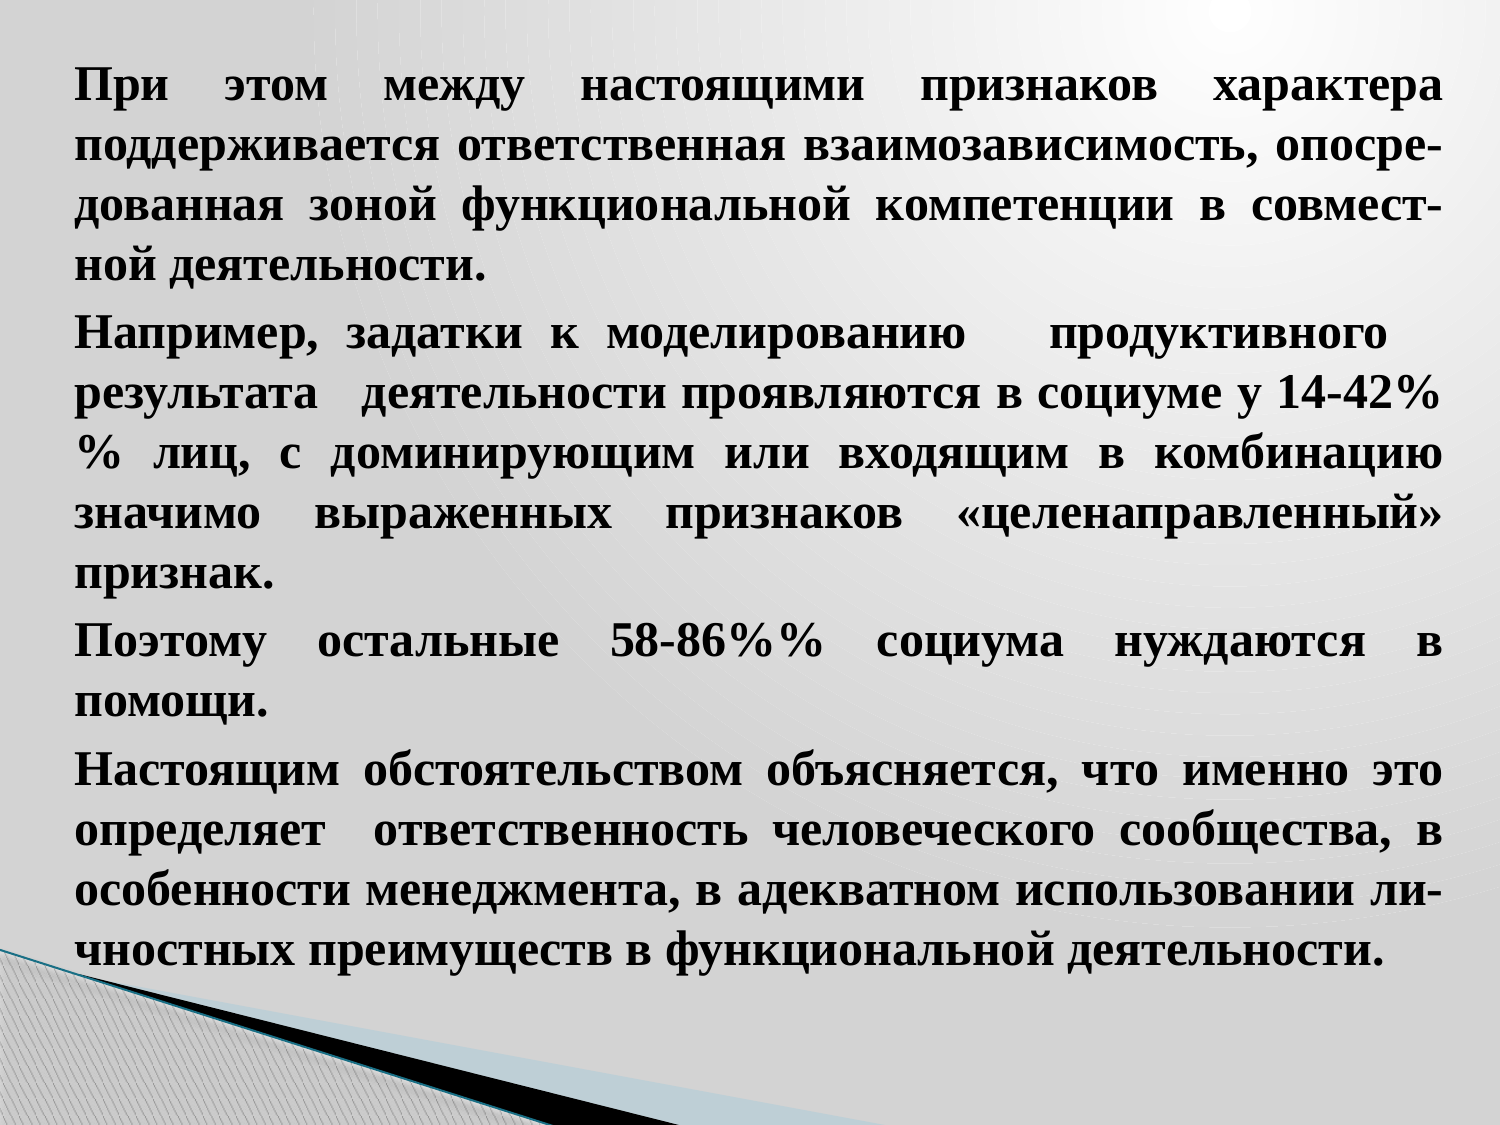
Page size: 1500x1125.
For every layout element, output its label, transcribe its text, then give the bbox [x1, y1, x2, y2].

list При этом между настоящими признаков характера поддерживается ответственная взаимозависимость, опосре-дованная зоной функциональной компетенции в совмест-ной деятельности. Например, задатки к моделированию продуктивного результата деятельности проявляются в социуме у 14-42%% лиц, с доминирующим или входящим в комбинацию значимо выраженных признаков «целенаправленный» признак. Поэтому остальные 58-86%% социума нуждаются в помощи. Настоящим обстоятельством объясняется, что именно это определяет ответственность человеческого сообщества, в особенности менеджмента, в адекватном использовании ли-чностных преимуществ в функциональной деятельности. [41, 42, 1459, 965]
